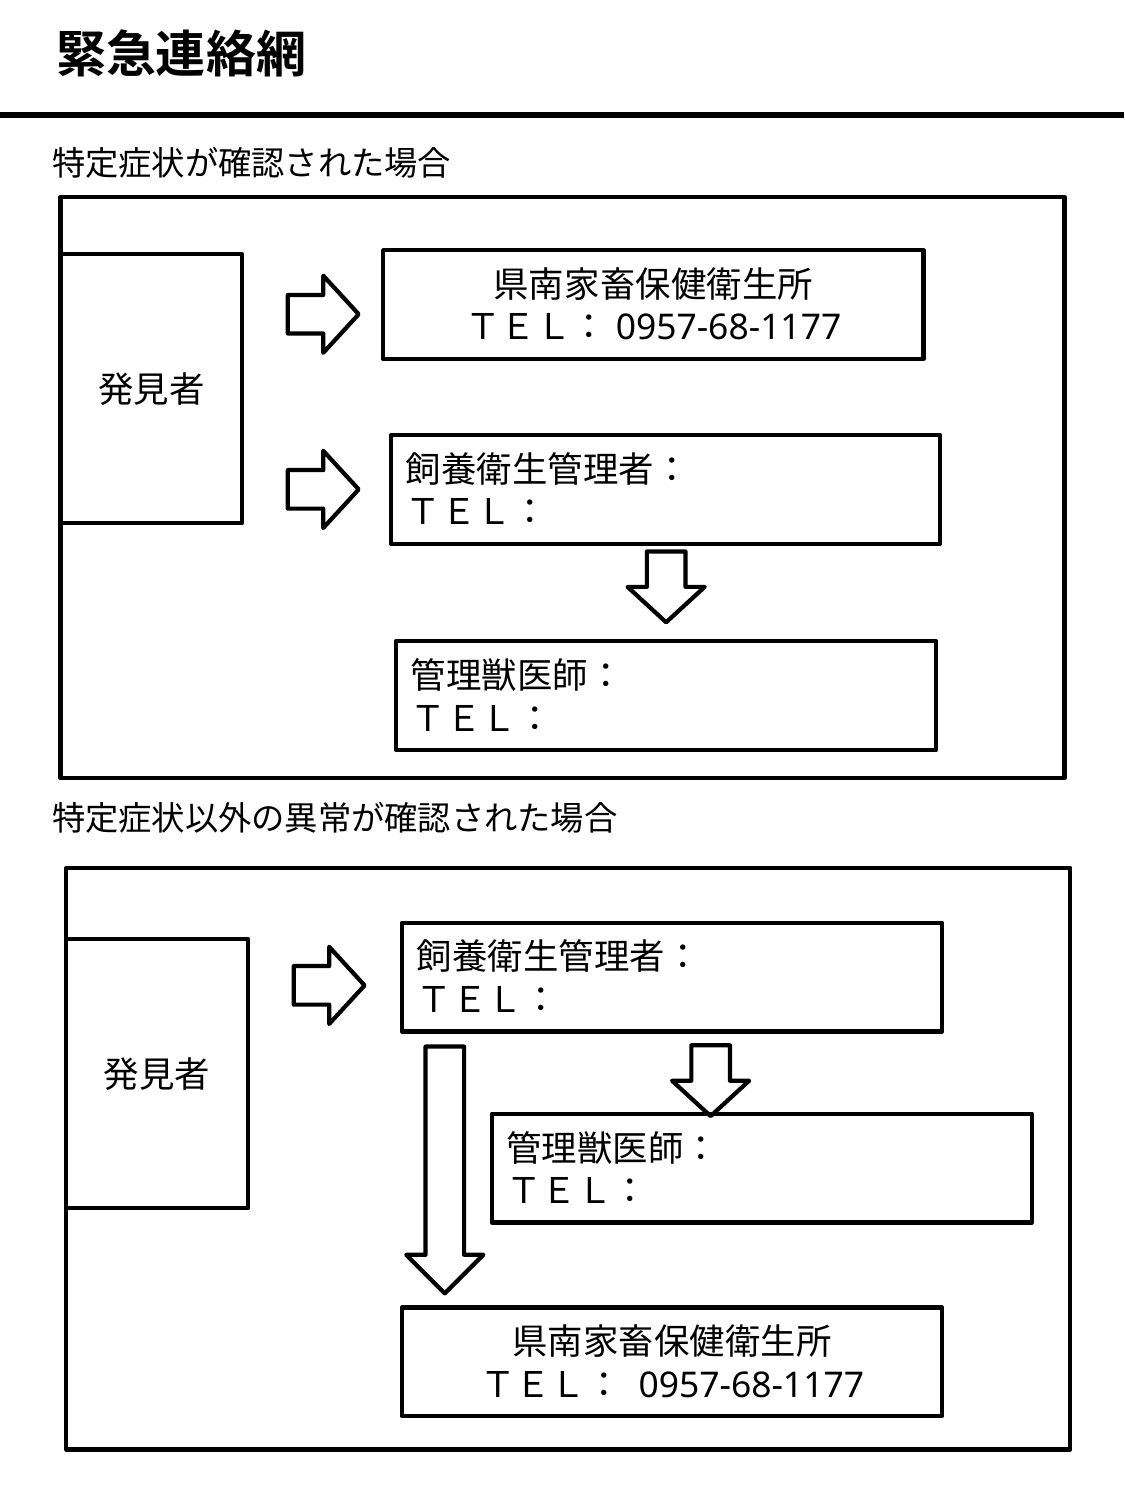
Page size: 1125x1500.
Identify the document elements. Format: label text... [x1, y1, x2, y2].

text_box 特定症状が確認された場合 [37, 135, 904, 190]
text_box 県南家畜保健衛生所 ＴＥＬ： 0957-68-1177 [400, 1305, 944, 1418]
text_box 飼養衛生管理者： ＴＥＬ： [389, 433, 942, 546]
text_box [404, 1044, 486, 1296]
text_box [670, 1043, 752, 1118]
text_box 発見者 [64, 937, 250, 1210]
text_box 管理獣医師： ＴＥＬ： [490, 1112, 1034, 1225]
text_box [291, 944, 367, 1026]
text_box 管理獣医師： ＴＥＬ： [394, 639, 938, 752]
text_box 発見者 [58, 252, 244, 525]
text_box [625, 549, 707, 624]
text_box [64, 866, 1072, 1452]
text_box [285, 448, 361, 530]
text_box [285, 273, 361, 355]
text_box 特定症状以外の異常が確認された場合 [37, 789, 904, 845]
text_box 緊急連絡網 [37, 13, 1125, 93]
text_box 県南家畜保健衛生所 ＴＥＬ：0957-68-1177 [381, 248, 926, 361]
text_box [58, 195, 1067, 780]
text_box 飼養衛生管理者： ＴＥＬ： [400, 921, 944, 1034]
